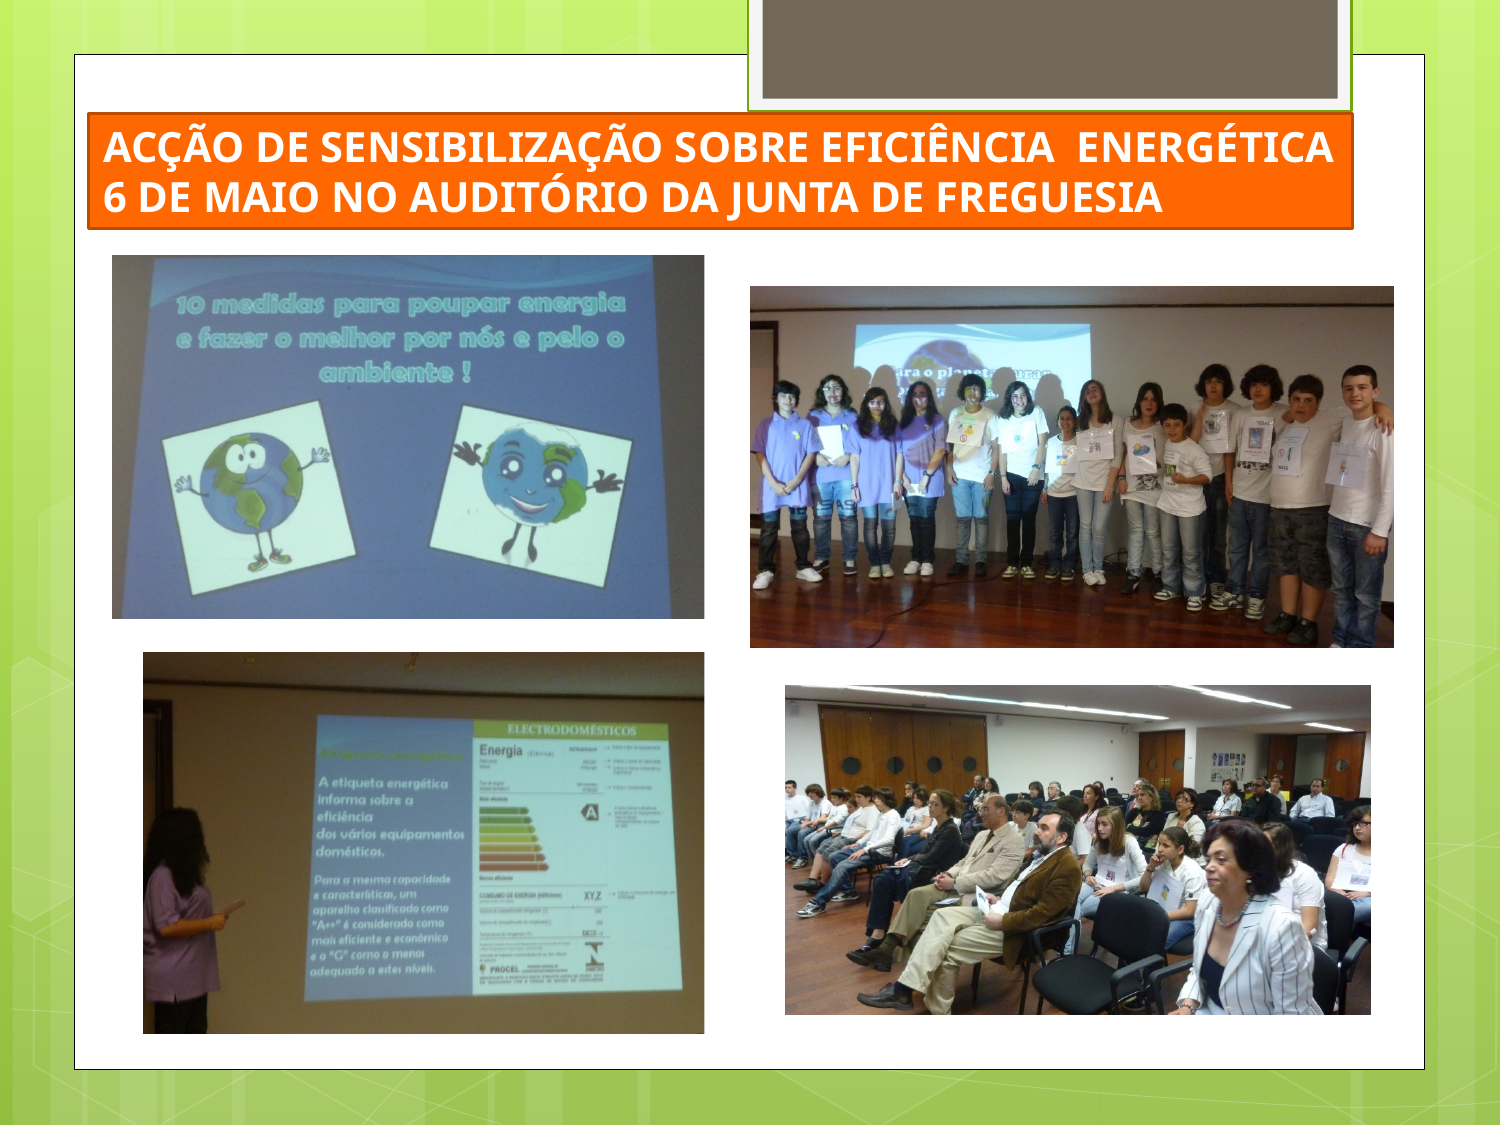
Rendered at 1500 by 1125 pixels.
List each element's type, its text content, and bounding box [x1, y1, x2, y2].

picture [749, 285, 1394, 649]
picture [111, 255, 705, 619]
picture [142, 651, 705, 1034]
text_box ACÇÃO DE SENSIBILIZAÇÃO SOBRE EFICIÊNCIA ENERGÉTICA 6 DE MAIO NO AUDITÓRIO DA JUNTA DE FREGUESIA [87, 112, 1354, 230]
picture [785, 685, 1371, 1015]
